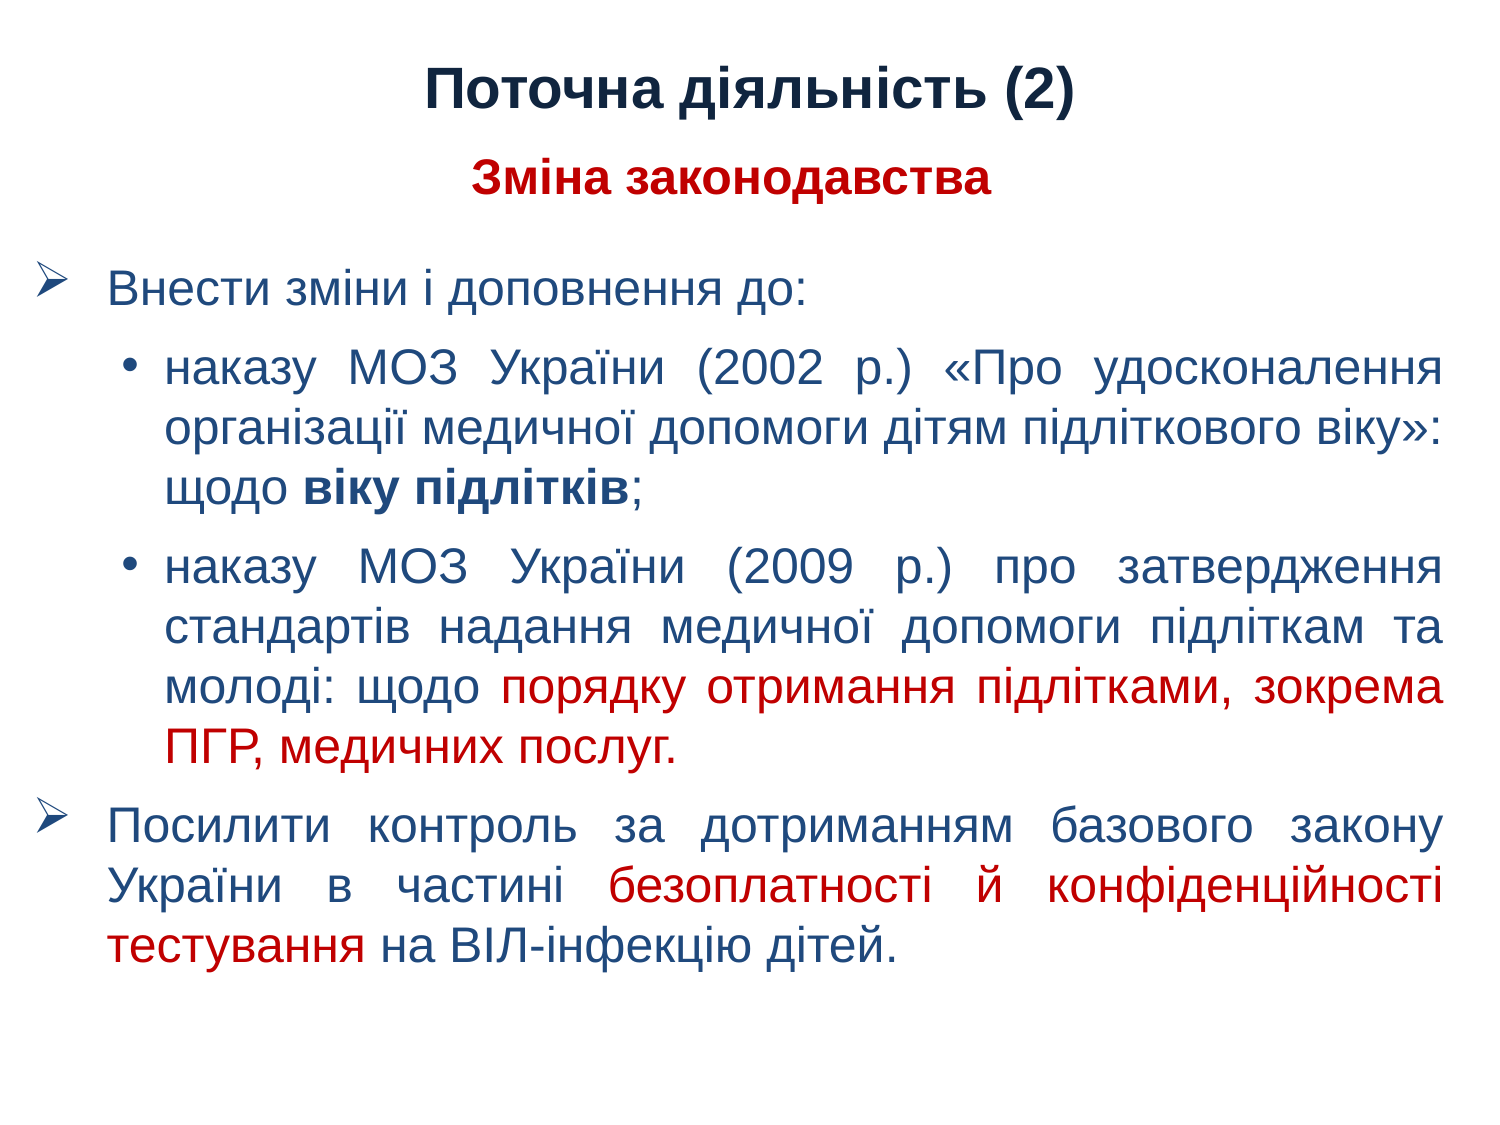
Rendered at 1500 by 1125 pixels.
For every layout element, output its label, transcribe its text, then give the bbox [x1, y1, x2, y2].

title Поточна діяльність (2) [74, 44, 1426, 126]
list Зміна законодавства Внести зміни і доповнення до: наказу МОЗ України (2002 р.) «Про удосконалення організації медичної допомоги дітям підліткового віку»: щодо віку підлітків; наказу МОЗ України (2009 р.) про затвердження стандартів надання медичної допомоги підліткам та молоді: щодо порядку отримання підлітками, зокрема ПГР, медичних послуг. Посилити контроль за дотриманням базового закону України в частині безоплатності й конфіденційності тестування на ВІЛ-інфекцію дітей. [17, 136, 1460, 1059]
